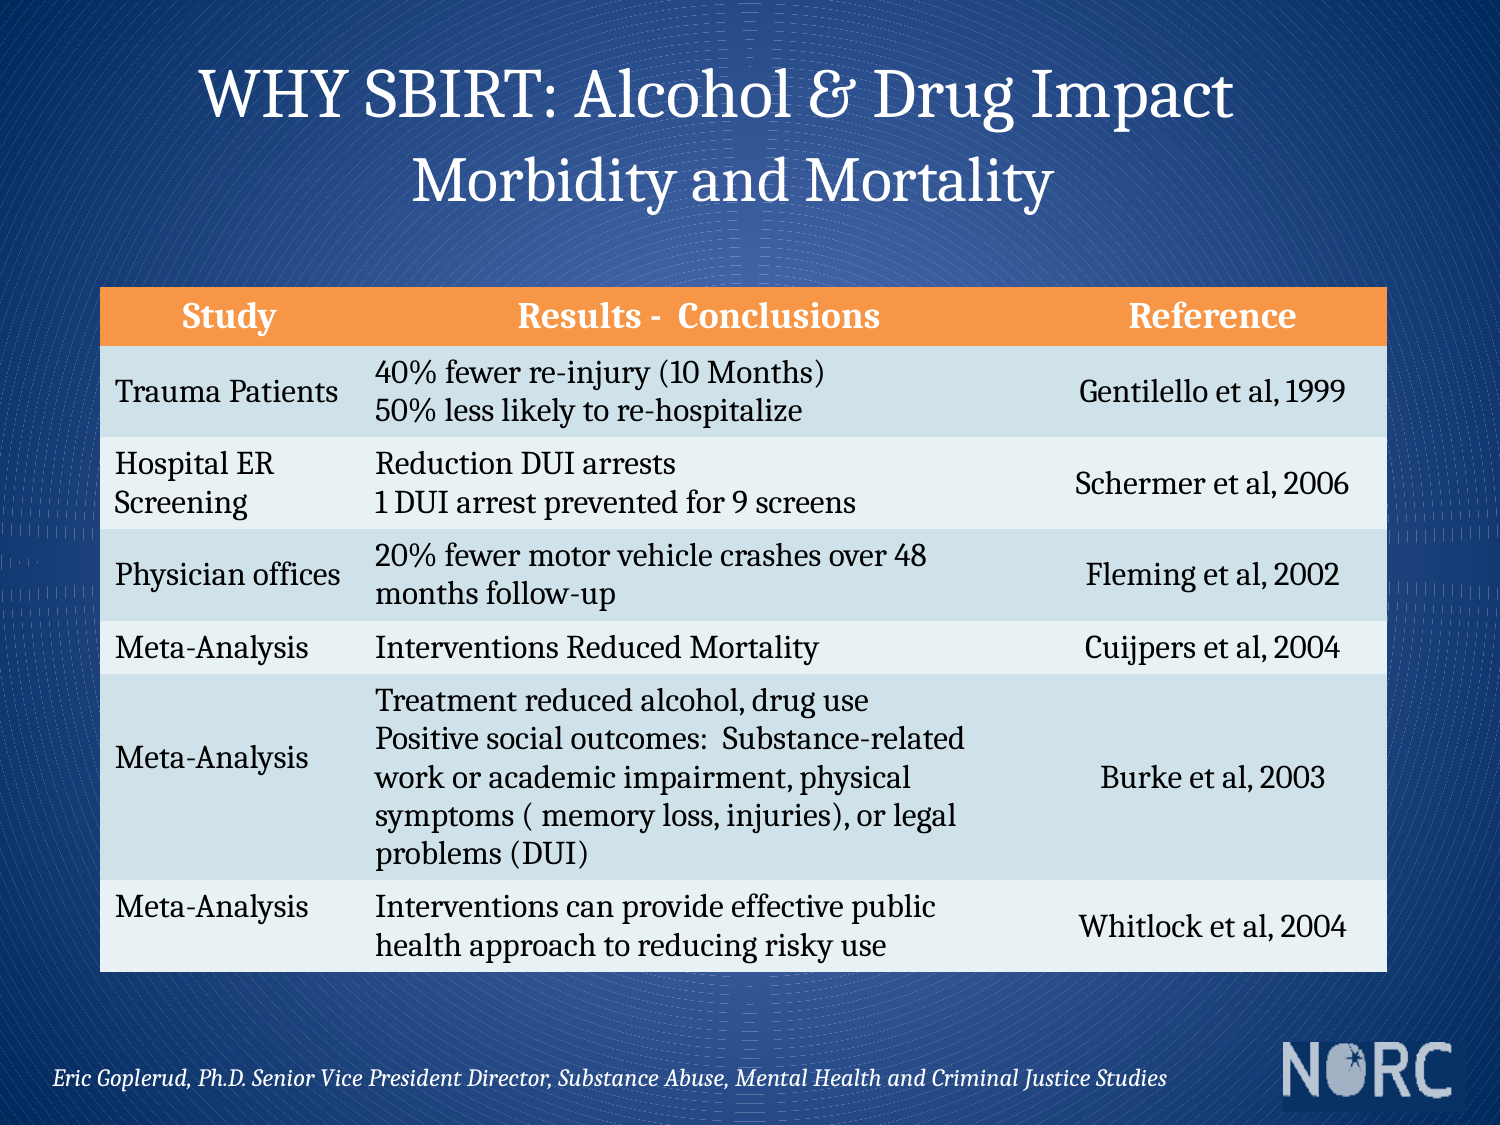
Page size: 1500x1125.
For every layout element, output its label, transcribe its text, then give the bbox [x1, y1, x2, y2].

table_cell Hospital ER Screening [100, 437, 360, 529]
table_cell Fleming et al, 2002 [1038, 529, 1387, 621]
table_cell Physician offices [100, 529, 360, 621]
table_header Reference [1038, 287, 1387, 346]
table_cell Interventions can provide effective public health approach to reducing risky use [360, 880, 1038, 972]
table_cell Burke et al, 2003 [1038, 674, 1387, 880]
table_cell Gentilello et al, 1999 [1038, 346, 1387, 437]
table_cell Whitlock et al, 2004 [1038, 880, 1387, 972]
text_box Eric Goplerud, Ph.D. Senior Vice President Director, Substance Abuse, Mental Health and Criminal Justice Studies [37, 1054, 1277, 1099]
table_cell Meta-Analysis [100, 621, 360, 674]
table_cell Schermer et al, 2006 [1038, 437, 1387, 529]
table_cell Trauma Patients [100, 346, 360, 437]
title WHY SBIRT: Alcohol & Drug Impact Morbidity and Mortality [50, 37, 1400, 225]
table_header Study [100, 287, 360, 346]
table_cell Meta-Analysis [100, 880, 360, 972]
table_header Results - Conclusions [360, 287, 1038, 346]
table_cell Cuijpers et al, 2004 [1038, 621, 1387, 674]
table_cell 40% fewer re-injury (10 Months) 50% less likely to re-hospitalize [360, 346, 1038, 437]
table_cell 20% fewer motor vehicle crashes over 48 months follow-up [360, 529, 1038, 621]
table_cell Treatment reduced alcohol, drug use Positive social outcomes: Substance-related work or academic impairment, physical symptoms ( memory loss, injuries), or legal problems (DUI) [360, 674, 1038, 880]
table_cell Meta-Analysis [100, 674, 360, 880]
table_cell Reduction DUI arrests 1 DUI arrest prevented for 9 screens [360, 437, 1038, 529]
table_cell Interventions Reduced Mortality [360, 621, 1038, 674]
picture [1282, 1042, 1466, 1112]
